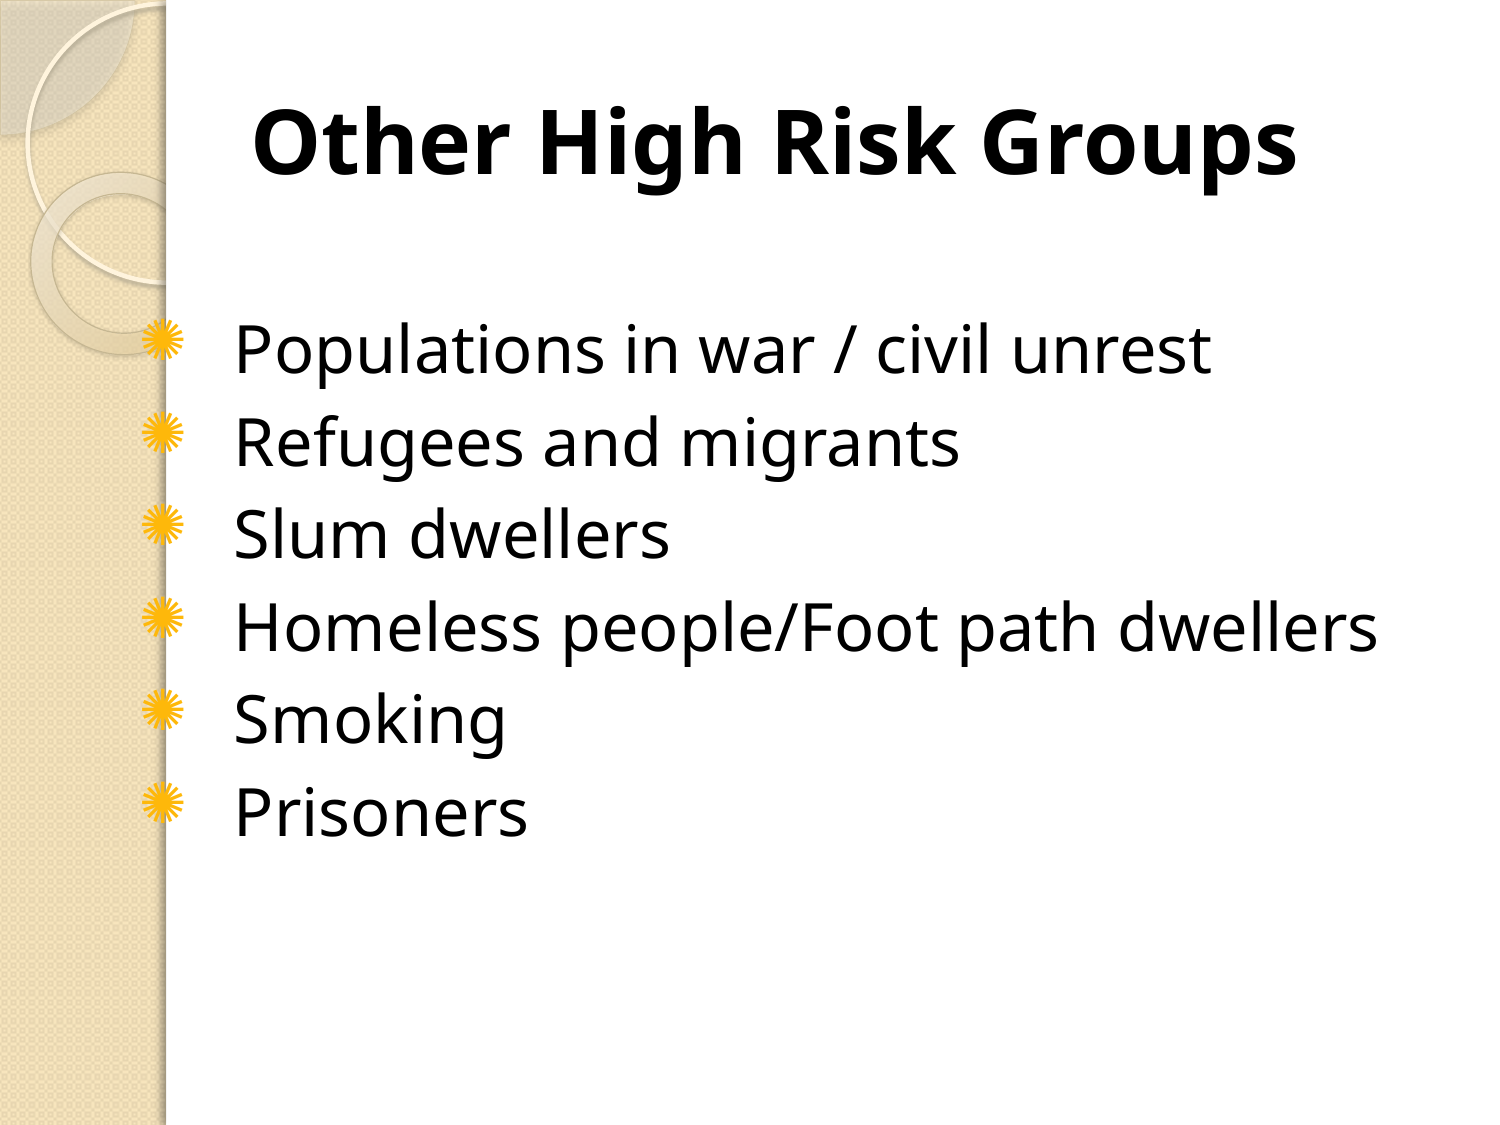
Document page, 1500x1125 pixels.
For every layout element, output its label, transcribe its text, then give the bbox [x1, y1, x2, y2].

list Populations in war / civil unrest Refugees and migrants Slum dwellers Homeless people/Foot path dwellers Smoking Prisoners [125, 299, 1425, 1000]
title Other High Risk Groups [235, 45, 1466, 233]
